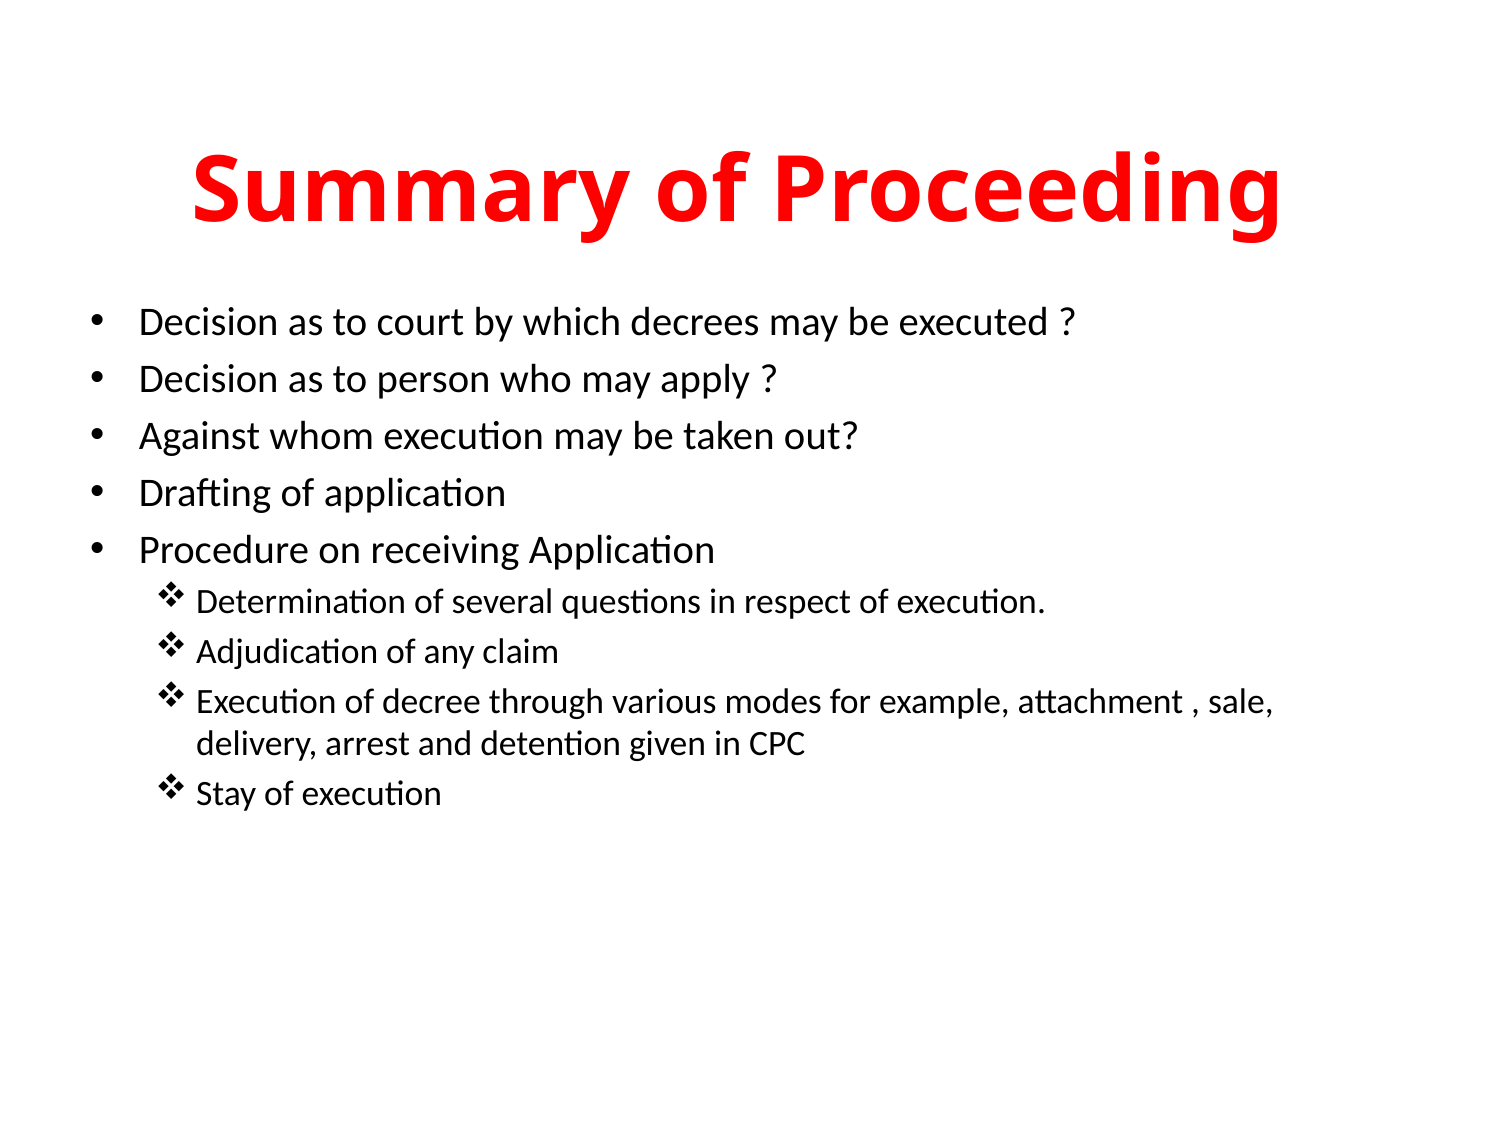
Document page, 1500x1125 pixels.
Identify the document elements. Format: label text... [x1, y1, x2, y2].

title Summary of Proceeding [75, 120, 1425, 250]
list Decision as to court by which decrees may be executed ? Decision as to person who may apply ? Against whom execution may be taken out? Drafting of application Procedure on receiving Application Determination of several questions in respect of execution. Adjudication of any claim Execution of decree through various modes for example, attachment , sale, delivery, arrest and detention given in CPC Stay of execution [75, 287, 1425, 913]
